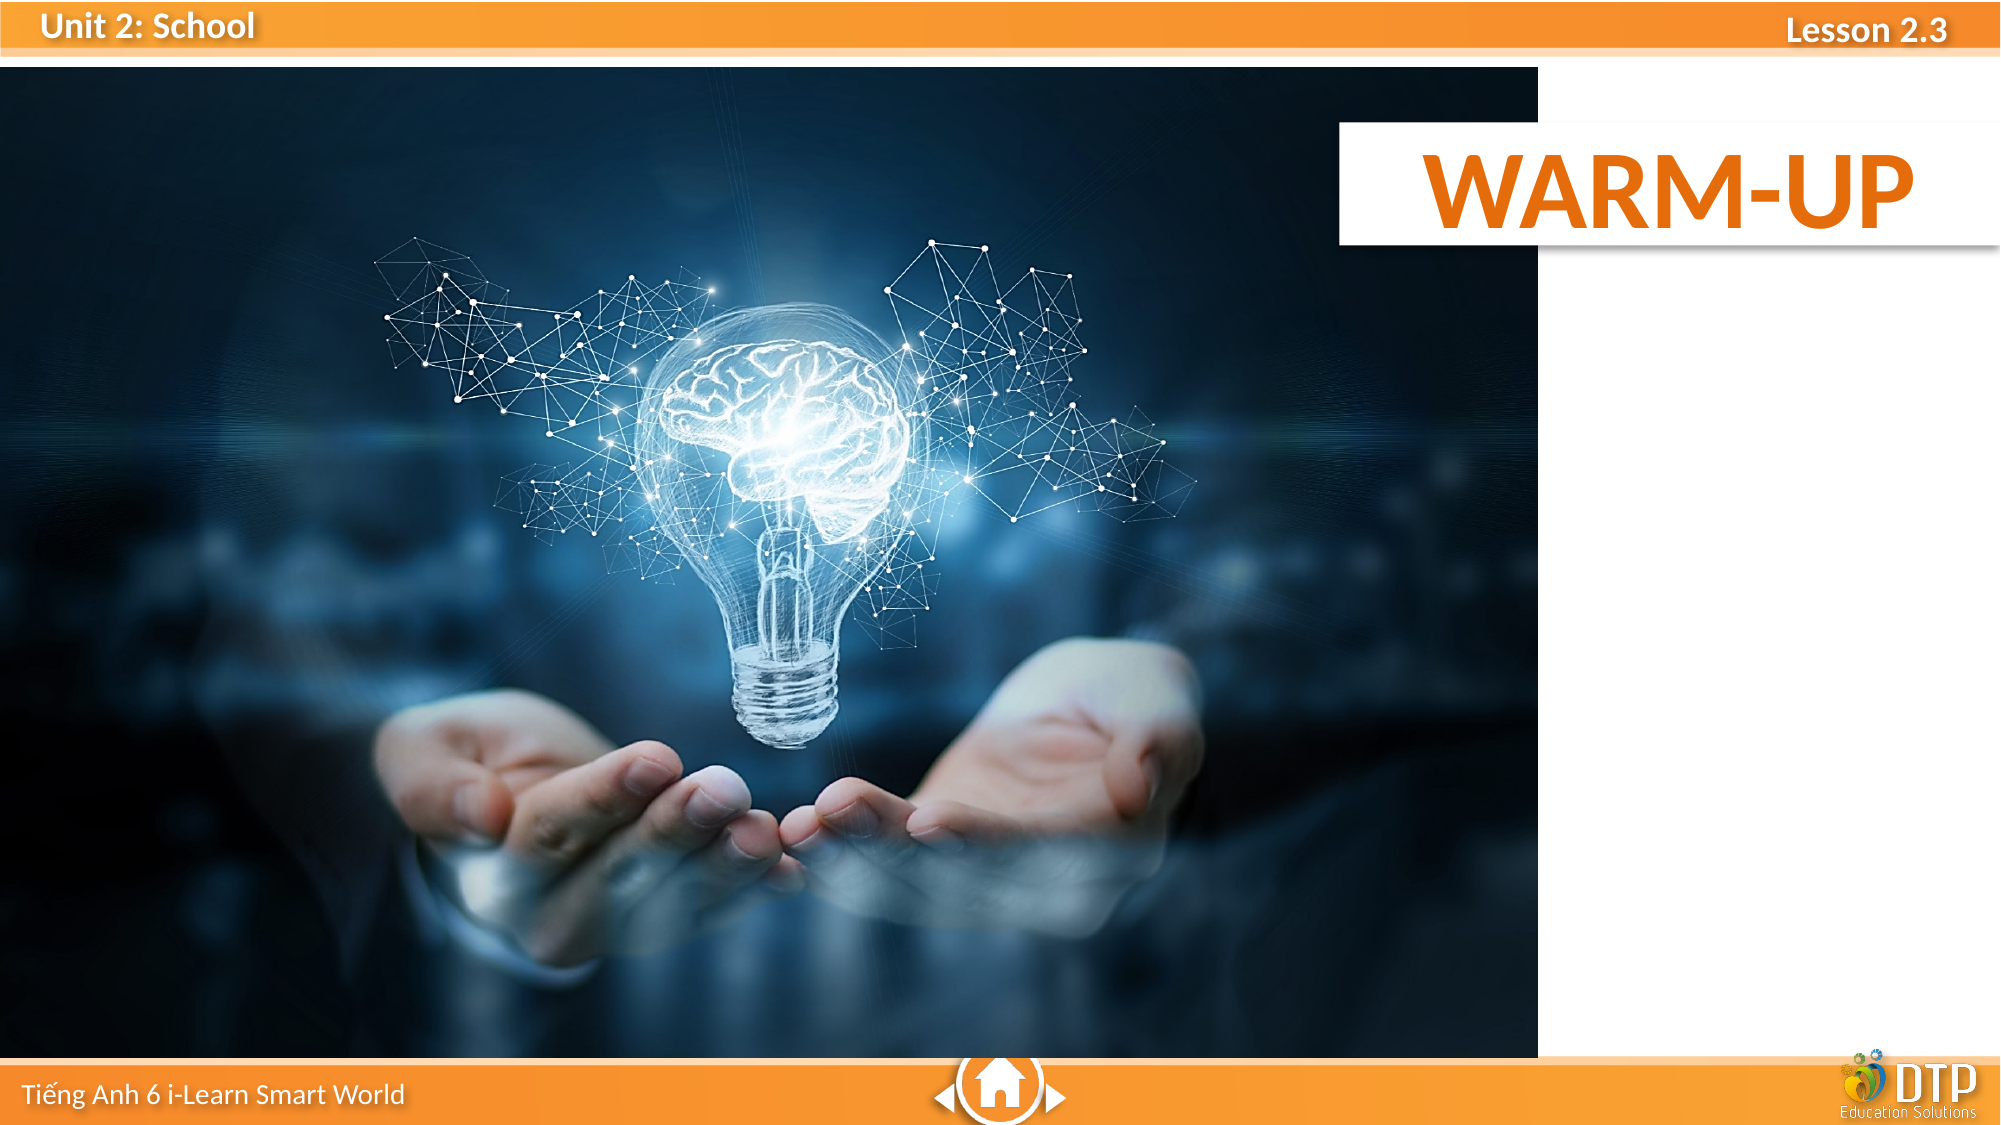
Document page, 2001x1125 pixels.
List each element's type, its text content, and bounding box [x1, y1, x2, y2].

picture [0, 2, 2001, 1125]
text_box WARM-UP [1540, 122, 2000, 246]
